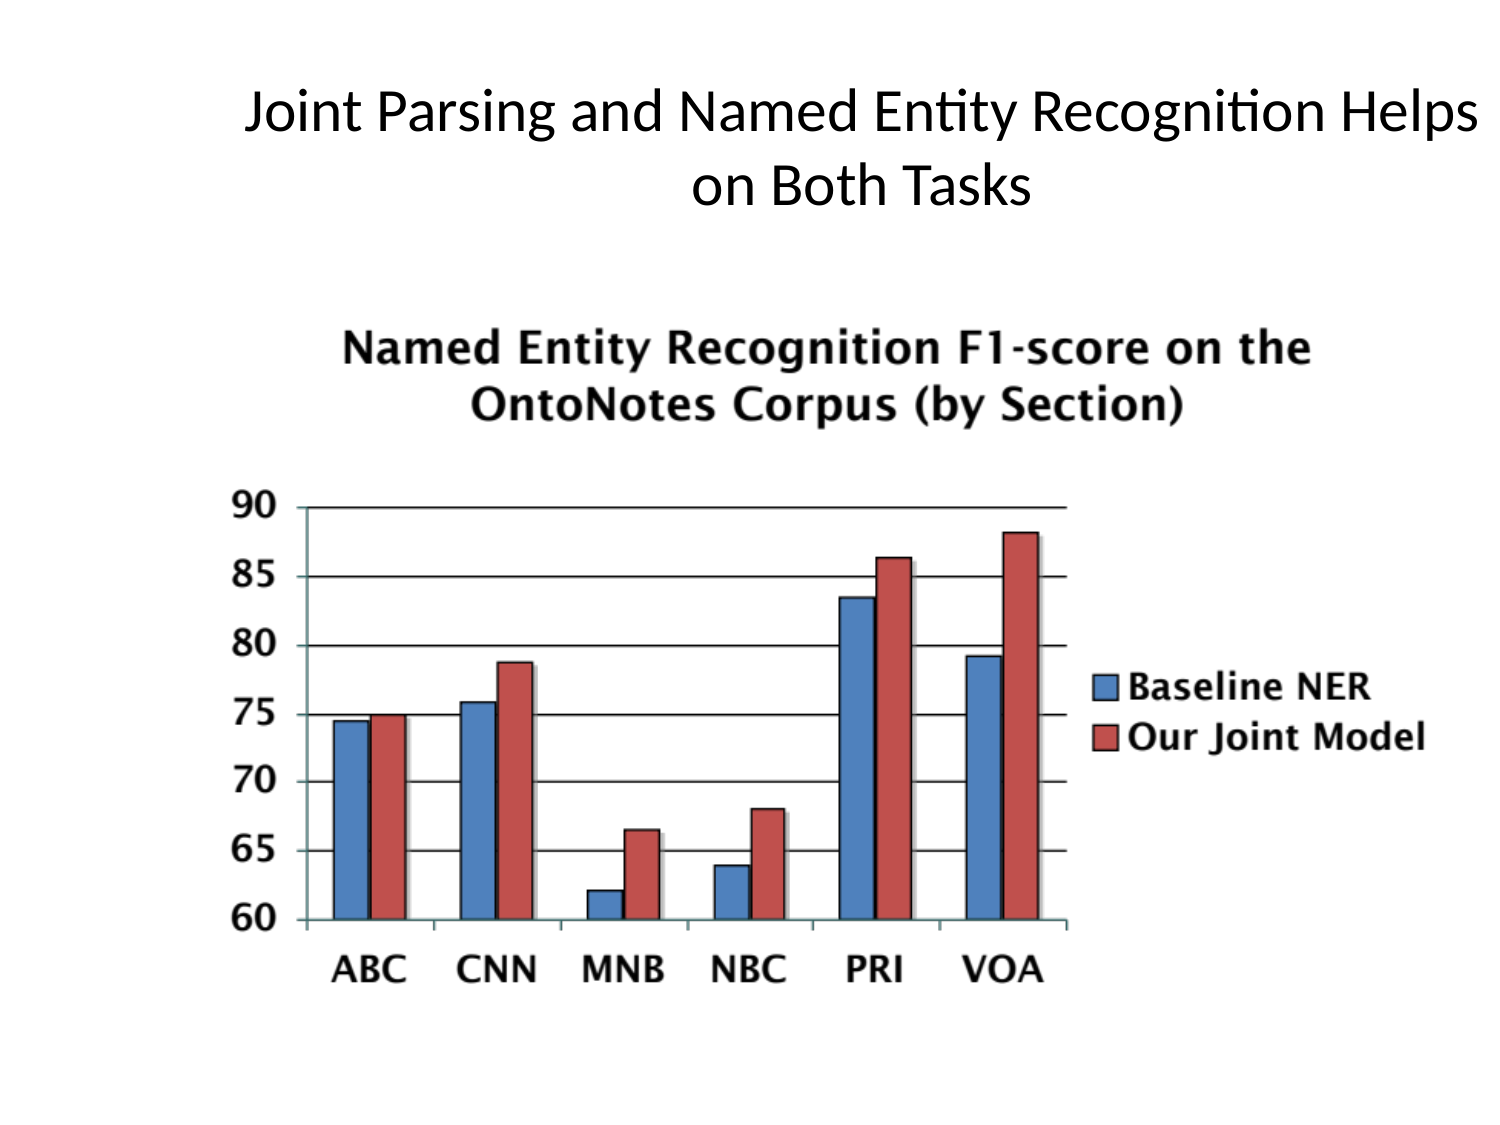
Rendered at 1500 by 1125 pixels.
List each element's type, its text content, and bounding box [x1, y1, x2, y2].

title Joint Parsing and Named Entity Recognition Helps on Both Tasks [225, 62, 1500, 225]
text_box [199, 287, 1451, 1025]
